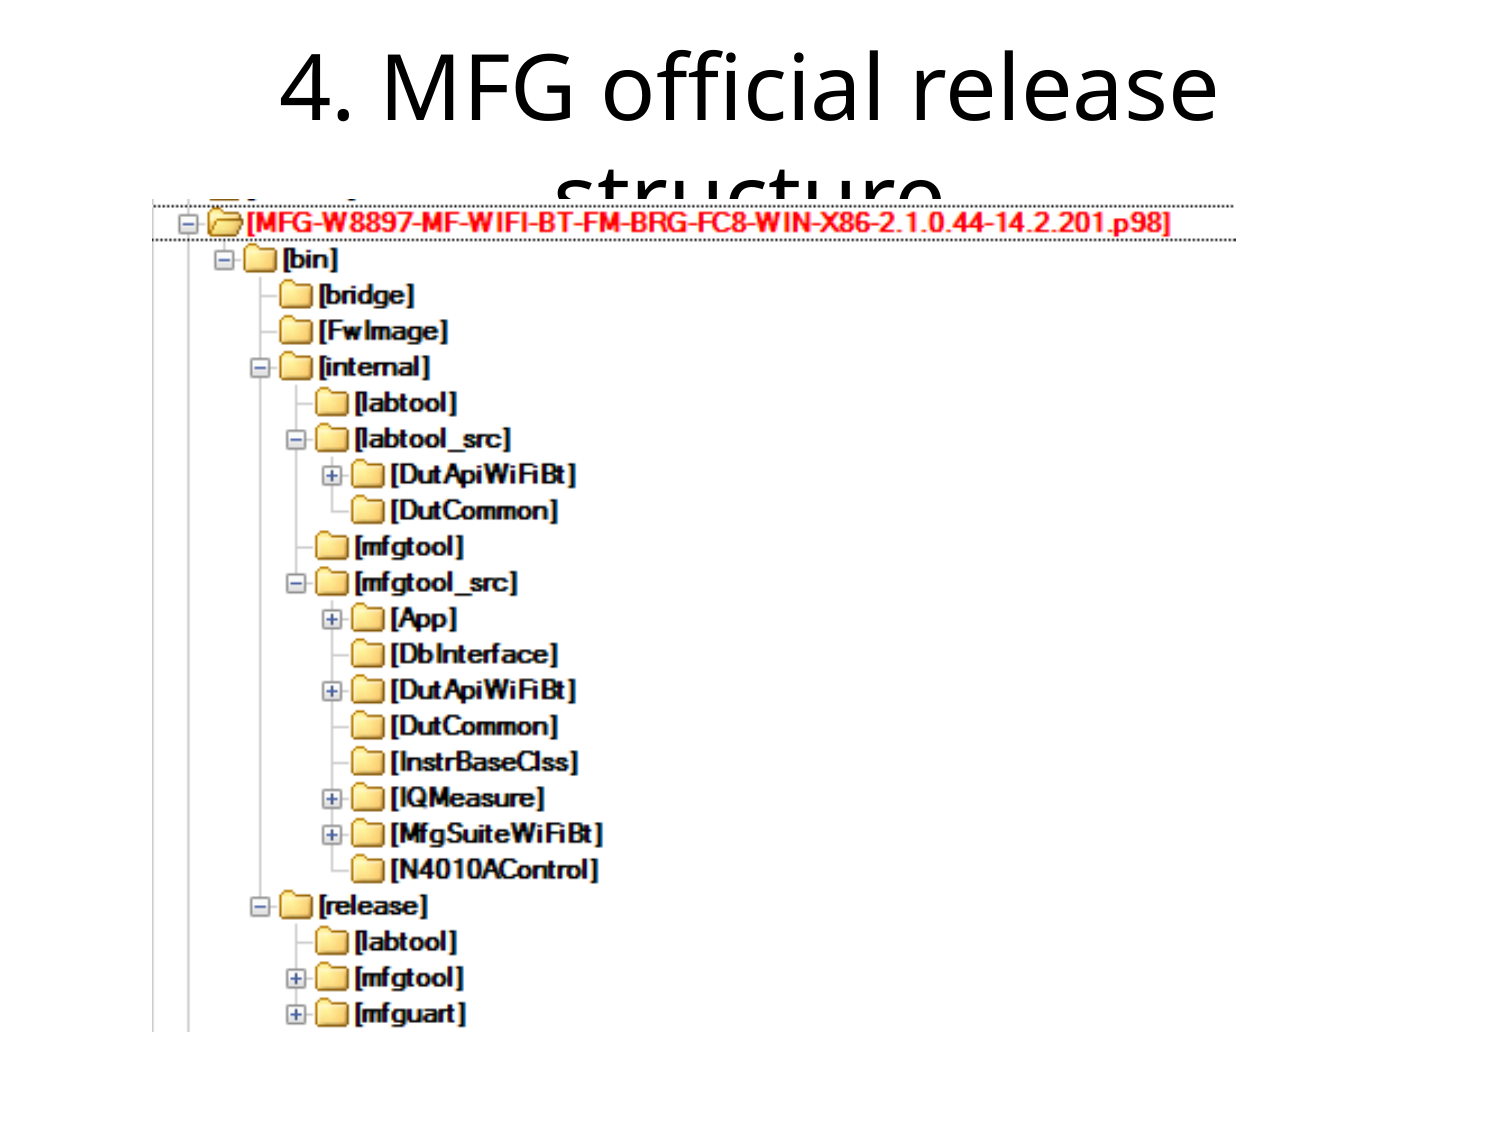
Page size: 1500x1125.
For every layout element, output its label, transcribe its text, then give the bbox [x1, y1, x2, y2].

title 4. MFG official release structure [75, 45, 1425, 233]
picture [152, 198, 1236, 1032]
